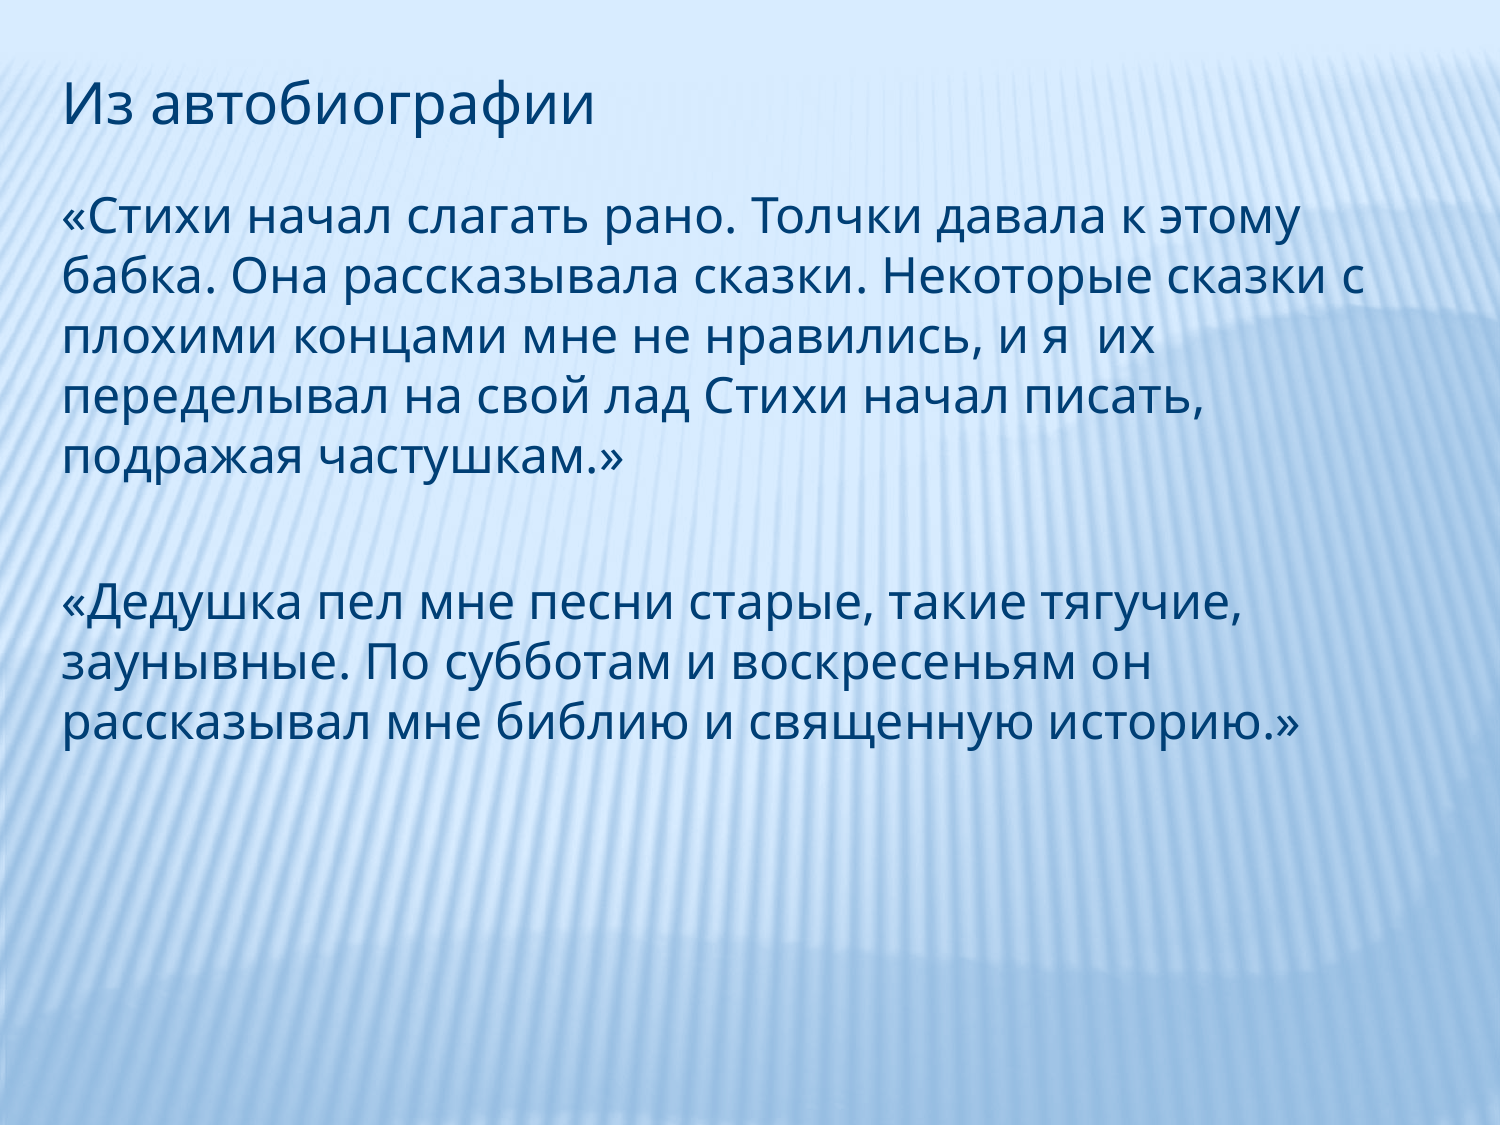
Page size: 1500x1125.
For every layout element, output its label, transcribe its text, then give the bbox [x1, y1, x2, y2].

text_box «Стихи начал слагать рано. Толчки давала к этому бабка. Она рассказывала сказки. Некоторые сказки с плохими концами мне не нравились, и я их переделывал на свой лад Стихи начал писать, подражая частушкам.» [46, 175, 1465, 551]
text_box Из автобиографии [46, 58, 1196, 144]
text_box «Дедушка пел мне песни старые, такие тягучие, заунывные. По субботам и воскресеньям он рассказывал мне библию и священную историю.» [46, 562, 1465, 758]
